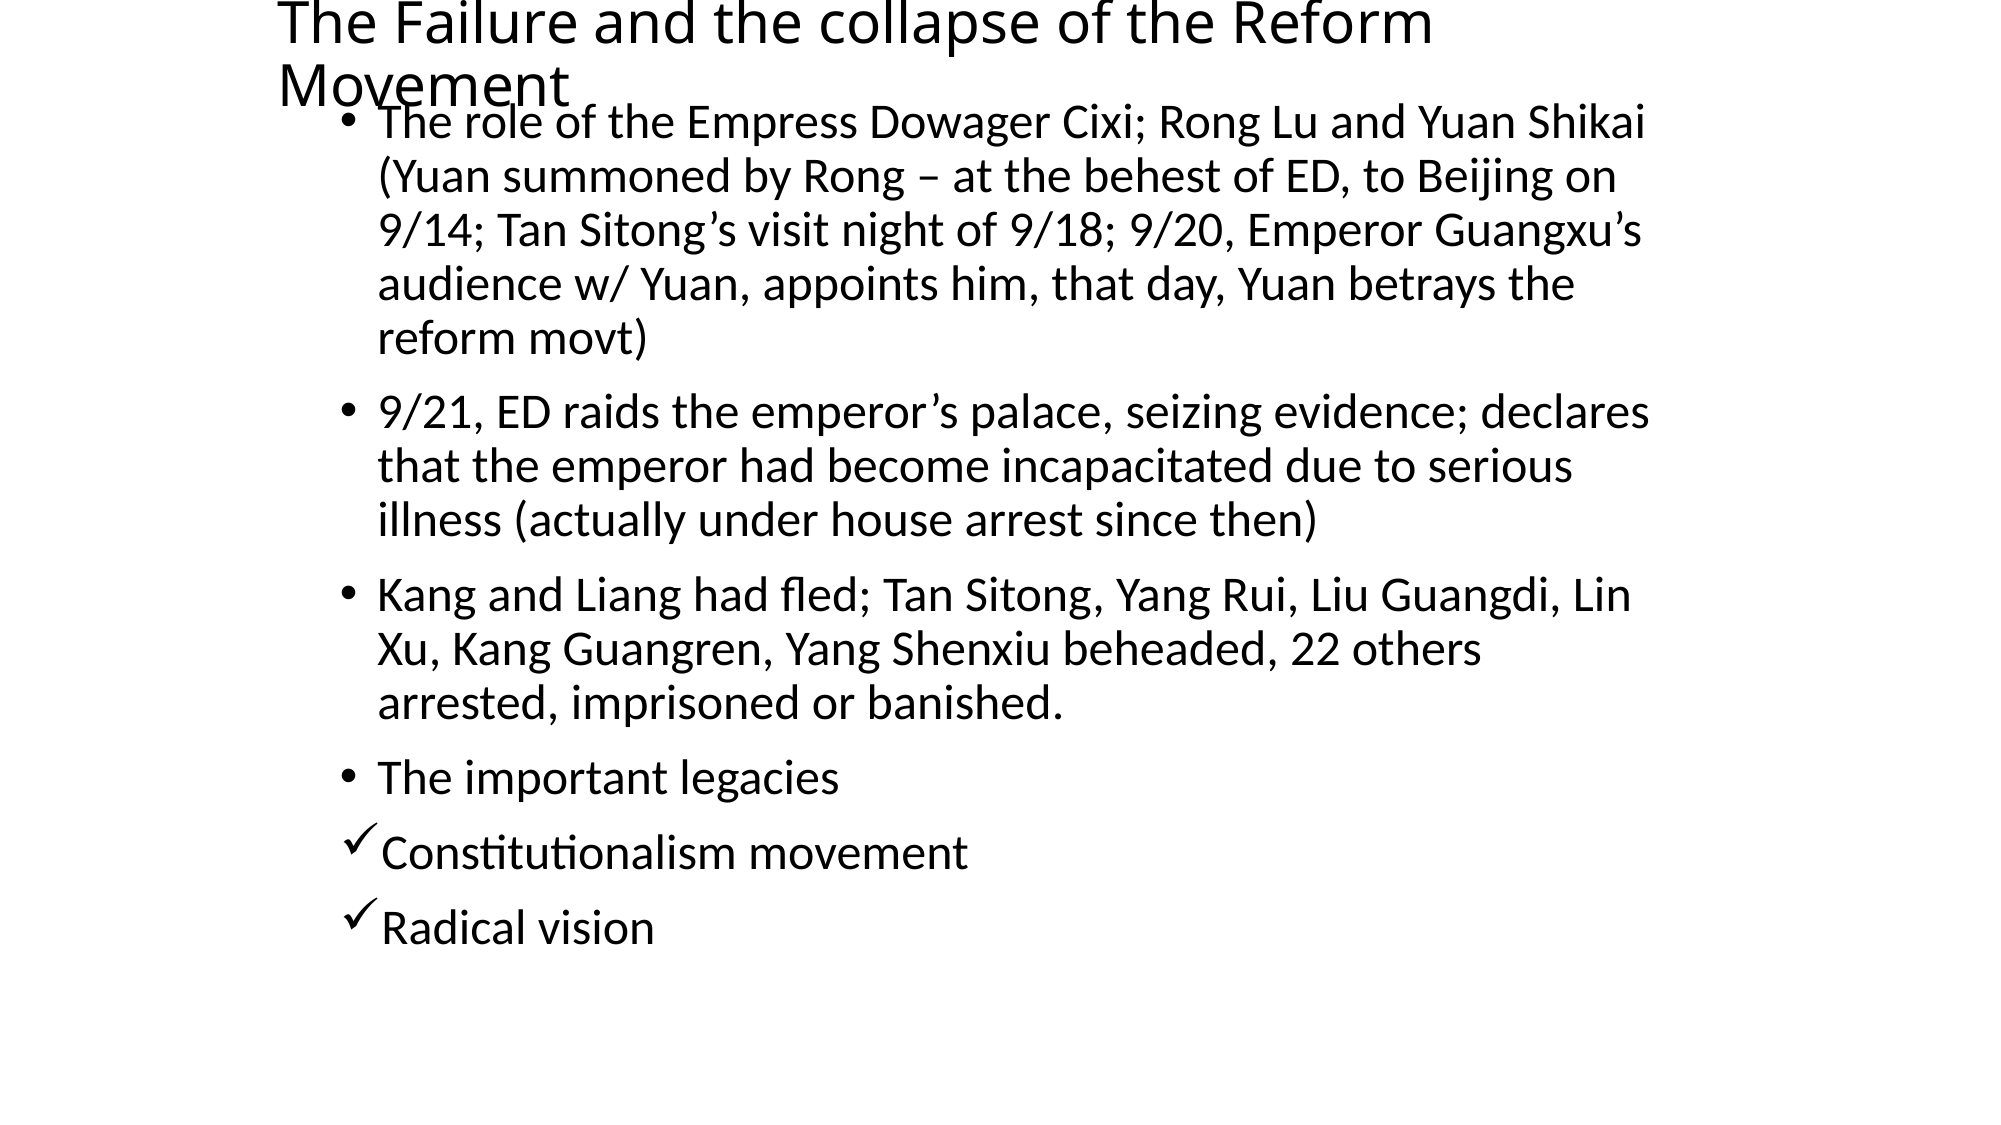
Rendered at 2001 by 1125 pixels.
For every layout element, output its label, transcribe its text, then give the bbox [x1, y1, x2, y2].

title The Failure and the collapse of the Reform Movement [262, 0, 1750, 113]
list The role of the Empress Dowager Cixi; Rong Lu and Yuan Shikai (Yuan summoned by Rong – at the behest of ED, to Beijing on 9/14; Tan Sitong’s visit night of 9/18; 9/20, Emperor Guangxu’s audience w/ Yuan, appoints him, that day, Yuan betrays the reform movt) 9/21, ED raids the emperor’s palace, seizing evidence; declares that the emperor had become incapacitated due to serious illness (actually under house arrest since then) Kang and Liang had fled; Tan Sitong, Yang Rui, Liu Guangdi, Lin Xu, Kang Guangren, Yang Shenxiu beheaded, 22 others arrested, imprisoned or banished. The important legacies Constitutionalism movement Radical vision [324, 87, 1675, 1125]
